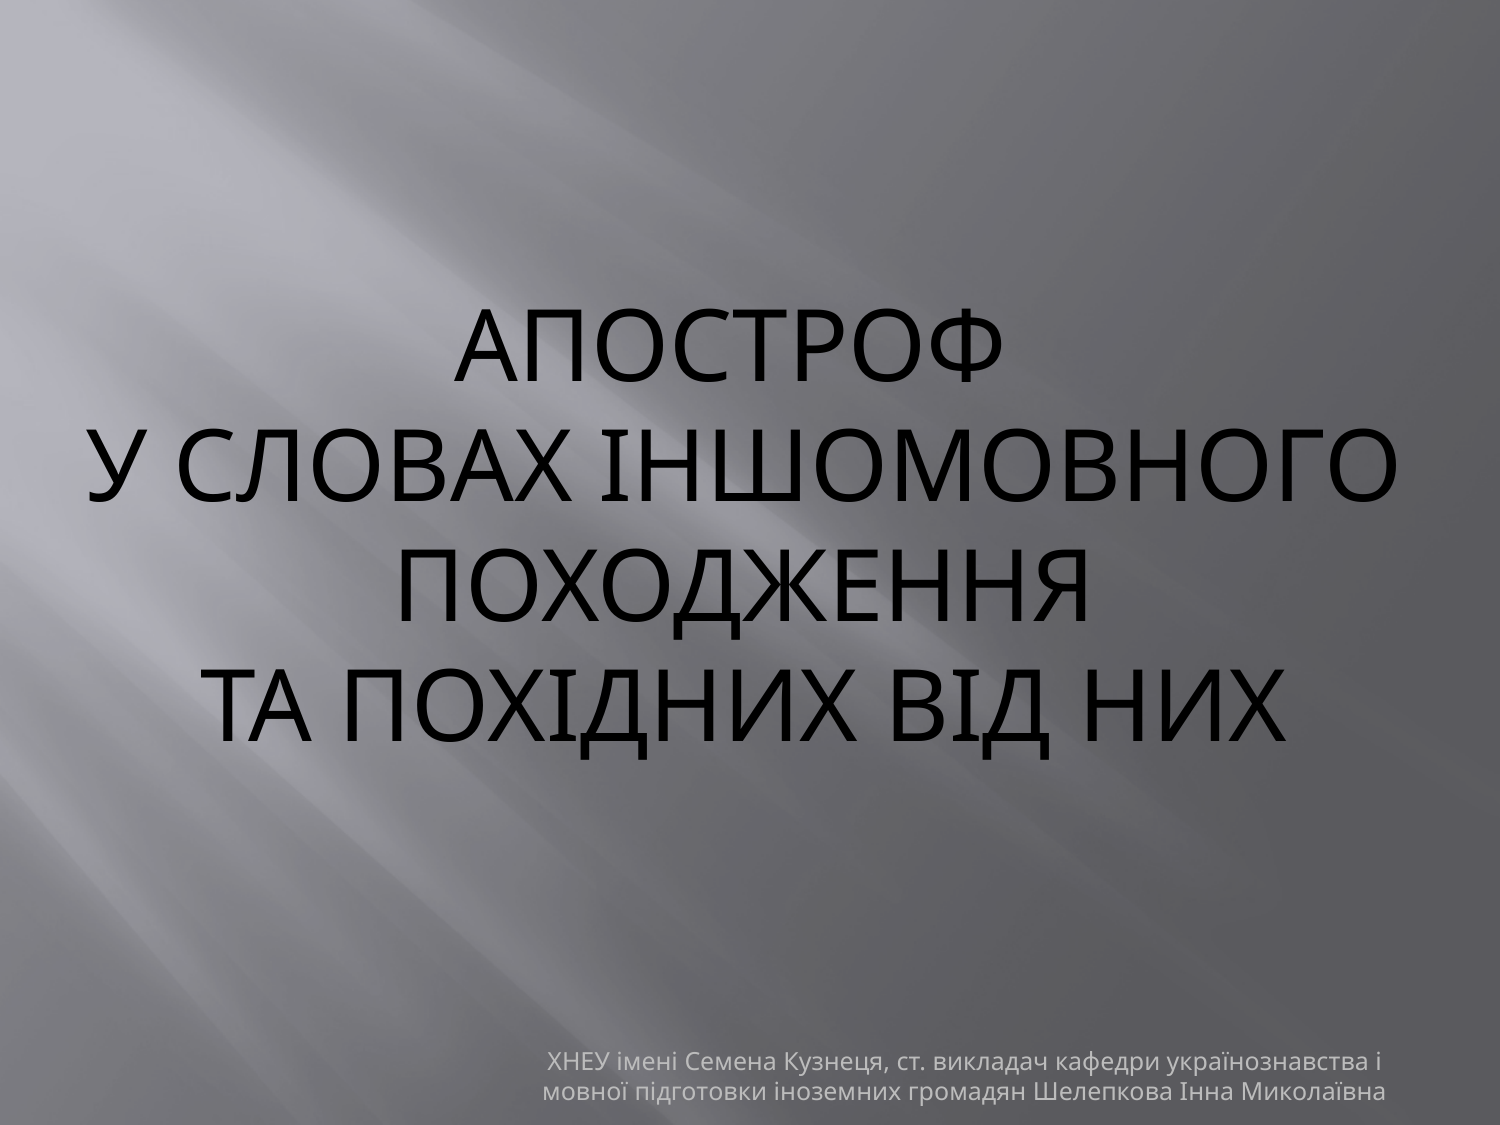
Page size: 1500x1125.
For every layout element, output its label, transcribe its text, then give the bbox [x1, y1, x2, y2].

title Апостроф у словах іншомовного походження та похідних від них [69, 224, 1420, 762]
footer ХНЕУ імені Семена Кузнеця, ст. викладач кафедри українознавства і мовної підготовки іноземних громадян Шелепкова Інна Миколаївна [512, 1052, 1418, 1113]
